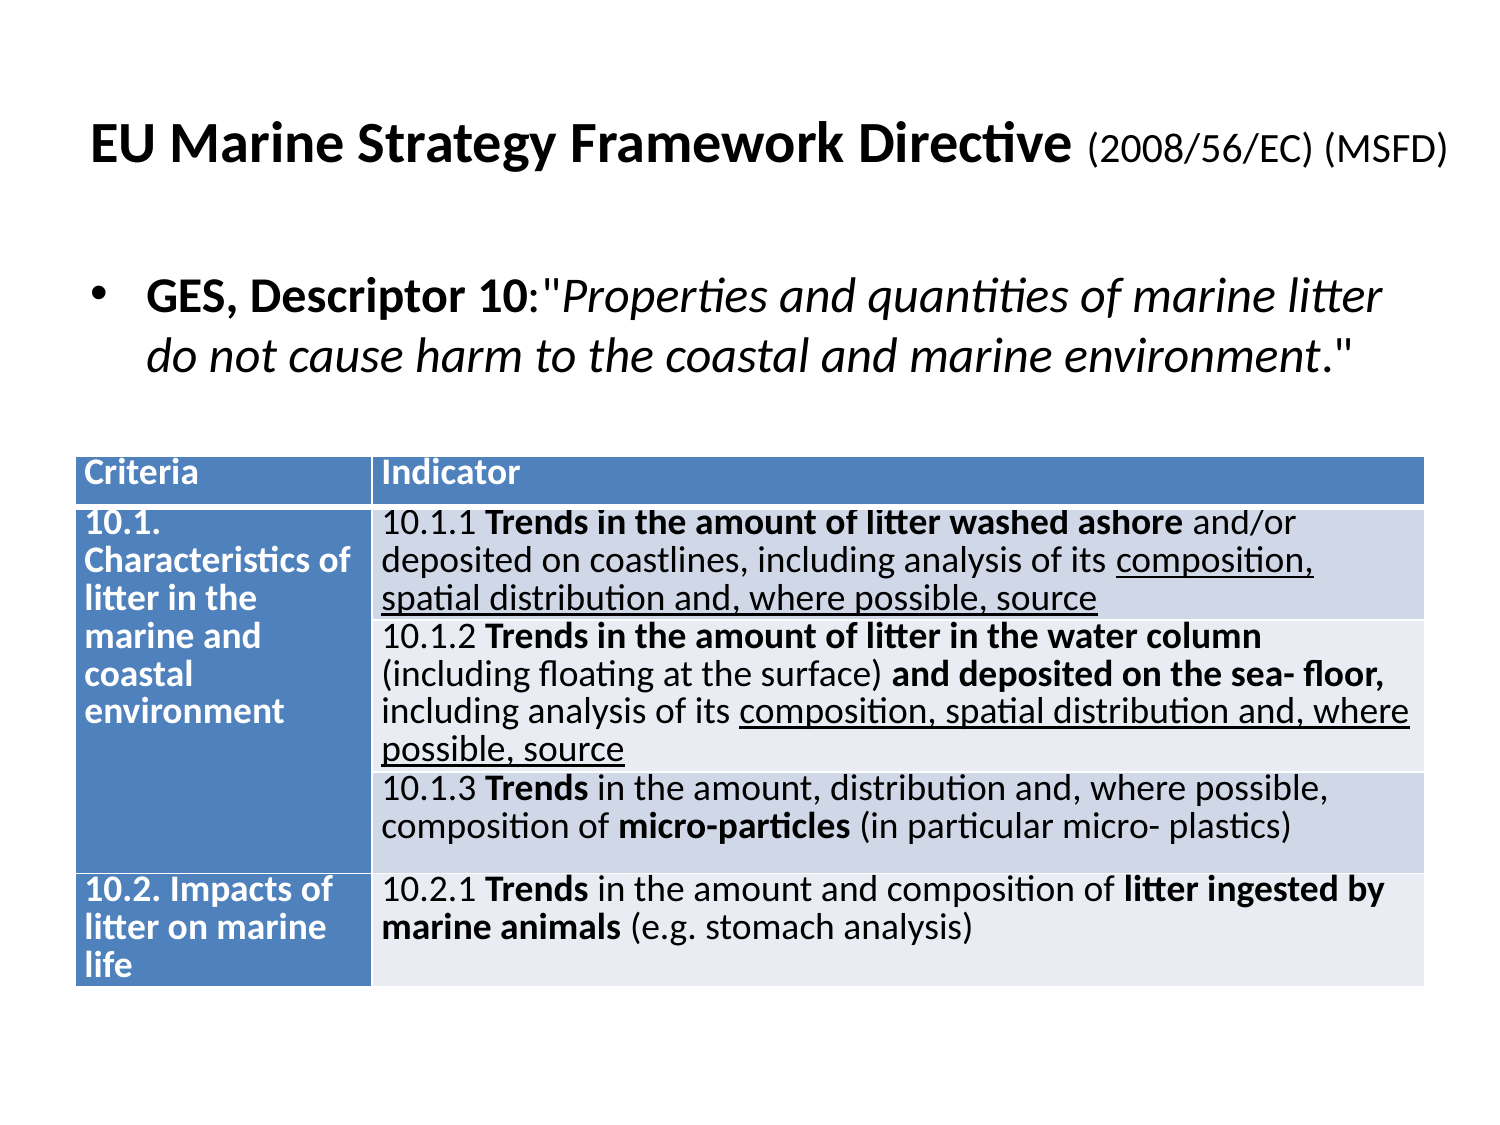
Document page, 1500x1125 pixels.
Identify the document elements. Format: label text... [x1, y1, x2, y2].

list GES, Descriptor 10:"Properties and quantities of marine litter do not cause harm to the coastal and marine environment." [75, 255, 1425, 398]
table_cell 10.1.1 Trends in the amount of litter washed ashore and/or deposited on coastlines, including analysis of its composition, spatial distribution and, where possible, source [373, 510, 1424, 619]
table_cell 10.2.1 Trends in the amount and composition of litter ingested by marine animals (e.g. stomach analysis) [373, 874, 1424, 986]
table_cell 10.2. Impacts of litter on marine life [76, 874, 371, 986]
table_header Criteria [76, 457, 371, 504]
table_cell 10.1.2 Trends in the amount of litter in the water column (including floating at the surface) and deposited on the sea- floor, including analysis of its composition, spatial distribution and, where possible, source [373, 621, 1424, 771]
title EU Marine Strategy Framework Directive (2008/56/EC) (MSFD) [75, 45, 1483, 233]
table_cell 10.1.3 Trends in the amount, distribution and, where possible, composition of micro-particles (in particular micro- plastics) [373, 773, 1424, 873]
table_header Indicator [373, 457, 1424, 504]
table_cell 10.1. Characteristics of litter in the marine and coastal environment [76, 510, 371, 873]
